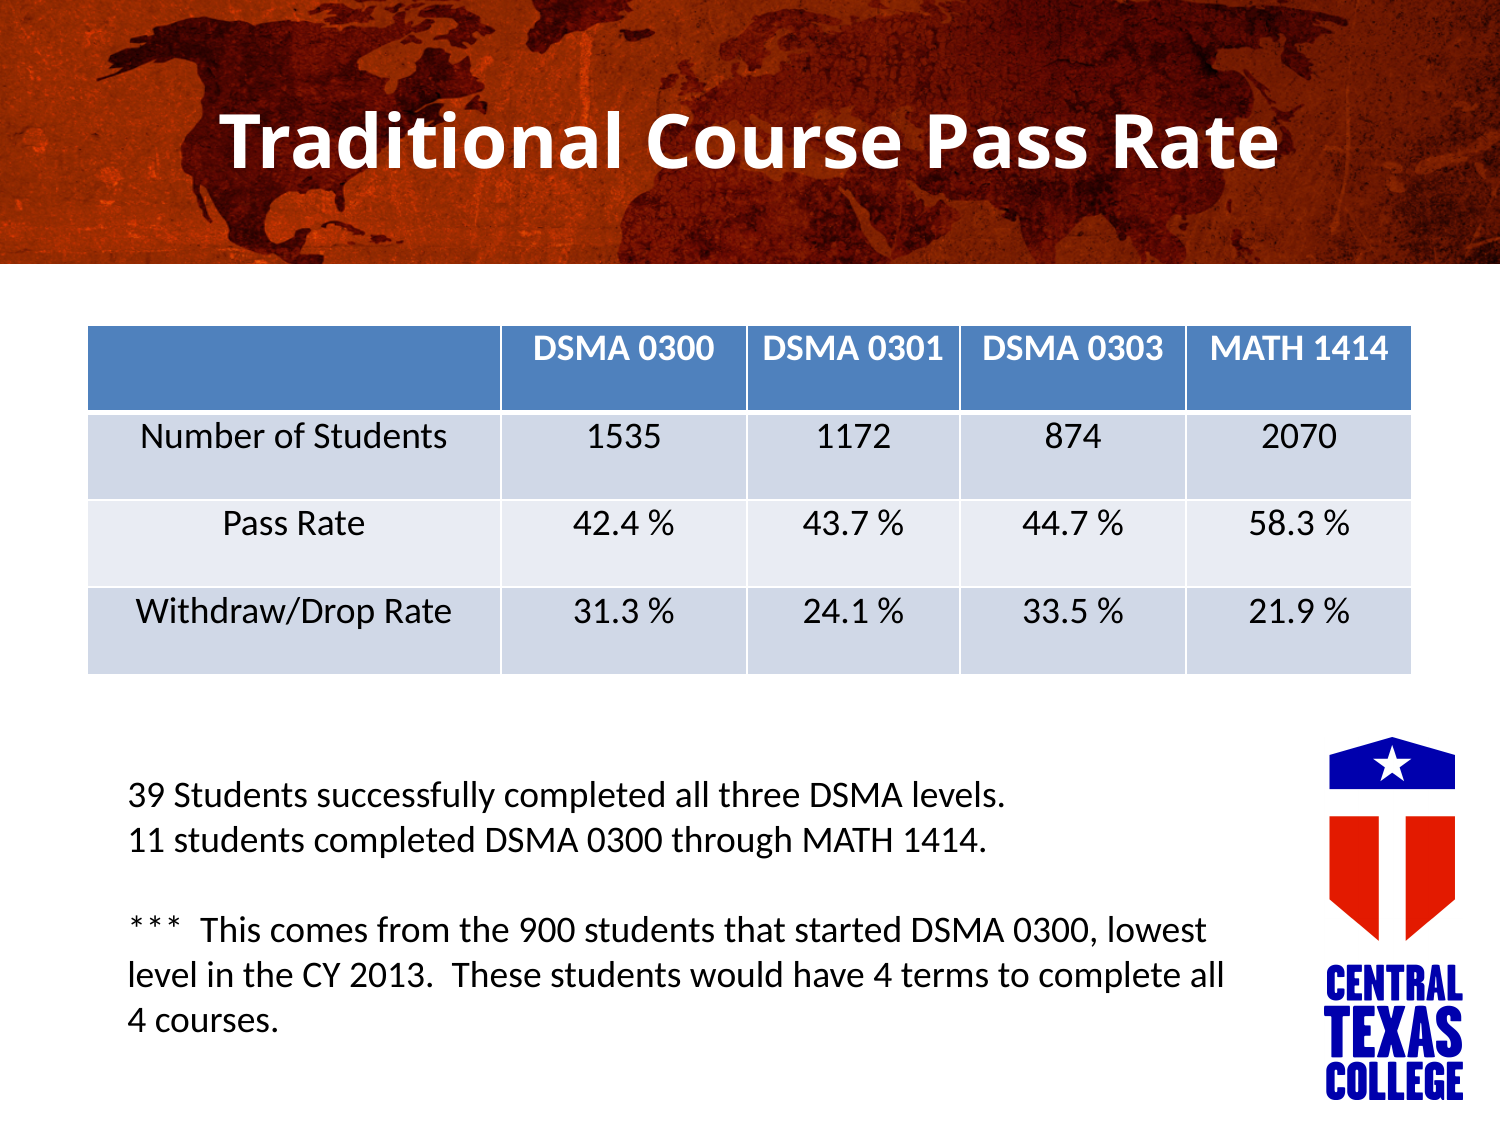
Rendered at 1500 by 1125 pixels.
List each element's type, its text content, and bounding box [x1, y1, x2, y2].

table_cell 24.1 % [748, 588, 959, 674]
table_header DSMA 0303 [961, 326, 1185, 410]
table_header DSMA 0300 [502, 326, 746, 410]
table_cell Withdraw/Drop Rate [88, 588, 500, 674]
table_cell 33.5 % [961, 588, 1185, 674]
table_cell 2070 [1187, 415, 1411, 499]
title Traditional Course Pass Rate [75, 45, 1425, 233]
table_cell 31.3 % [502, 588, 746, 674]
table_header MATH 1414 [1187, 326, 1411, 410]
table_cell 43.7 % [748, 501, 959, 586]
table_cell Number of Students [88, 415, 500, 499]
table_cell 44.7 % [961, 501, 1185, 586]
picture [1324, 737, 1463, 1100]
table_cell 42.4 % [502, 501, 746, 586]
table_cell Pass Rate [88, 501, 500, 586]
table_cell 21.9 % [1187, 588, 1411, 674]
table_cell 1172 [748, 415, 959, 499]
text_box 39 Students successfully completed all three DSMA levels. 11 students completed DSMA 0300 through MATH 1414. *** This comes from the 900 students that started DSMA 0300, lowest level in the CY 2013. These students would have 4 terms to complete all 4 courses. [112, 762, 1263, 1093]
picture [0, 0, 1500, 264]
table_cell 874 [961, 415, 1185, 499]
table_cell 1535 [502, 415, 746, 499]
table_cell 58.3 % [1187, 501, 1411, 586]
table_header DSMA 0301 [748, 326, 959, 410]
table_header [88, 326, 500, 410]
